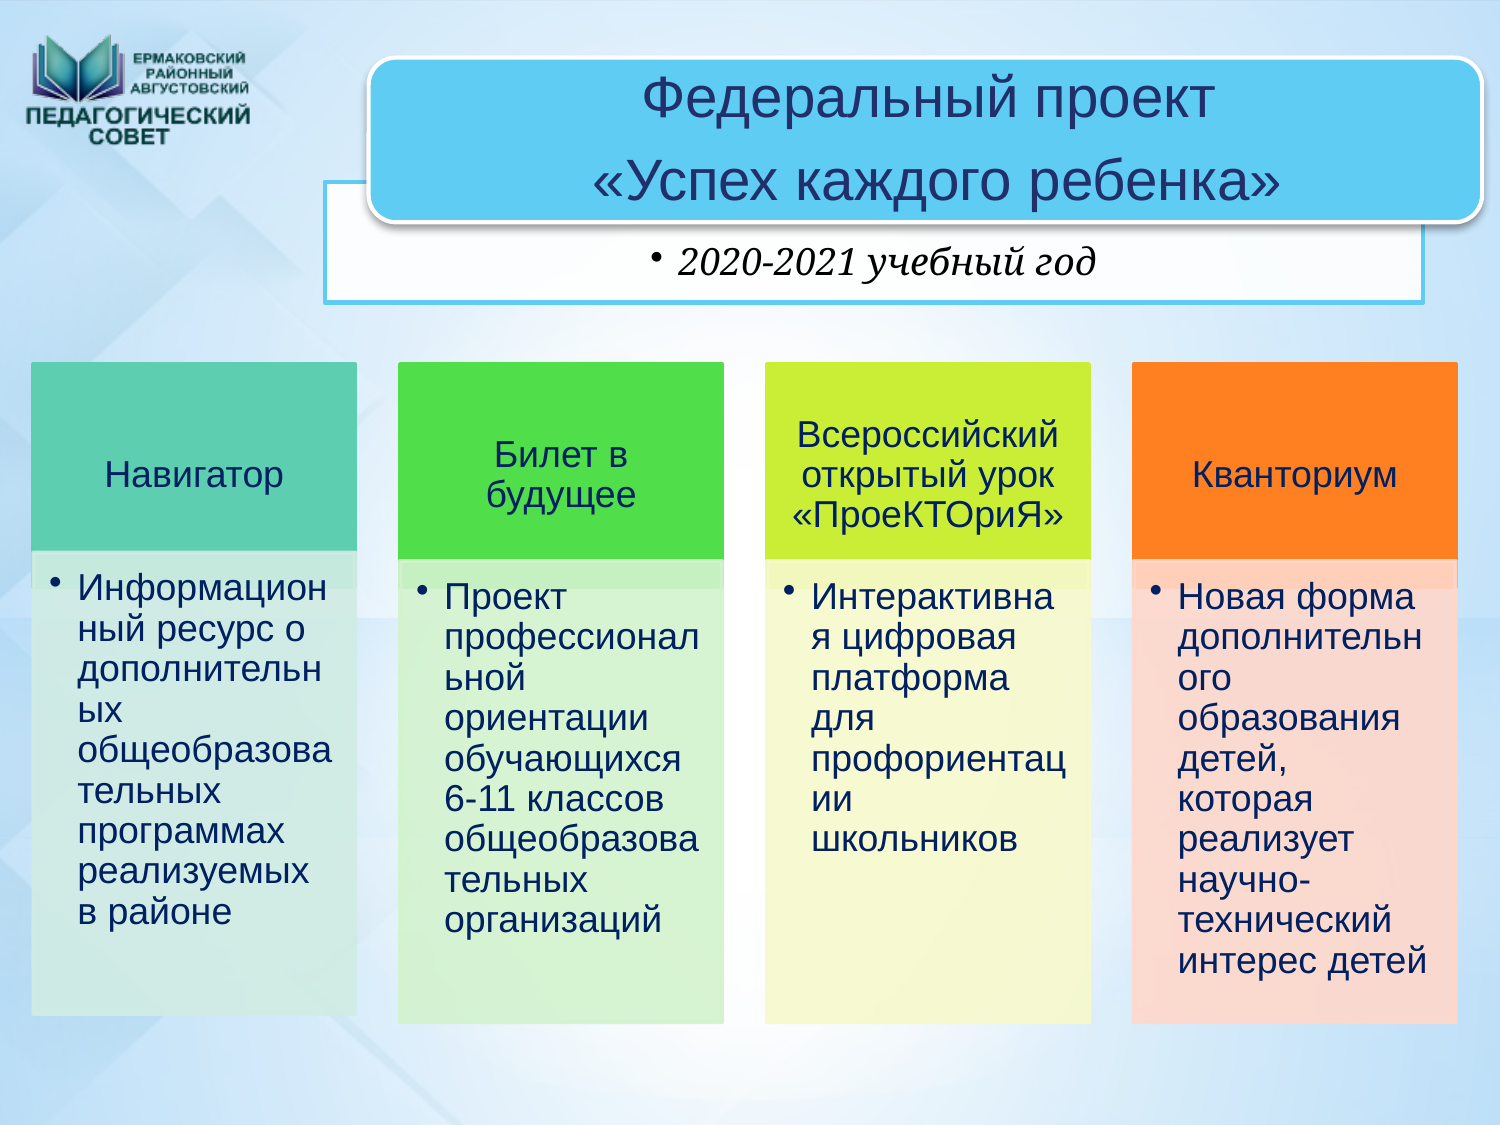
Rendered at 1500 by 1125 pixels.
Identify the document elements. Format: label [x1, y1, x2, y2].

picture [17, 26, 264, 168]
list [312, 54, 1483, 303]
list [32, 330, 1457, 1077]
